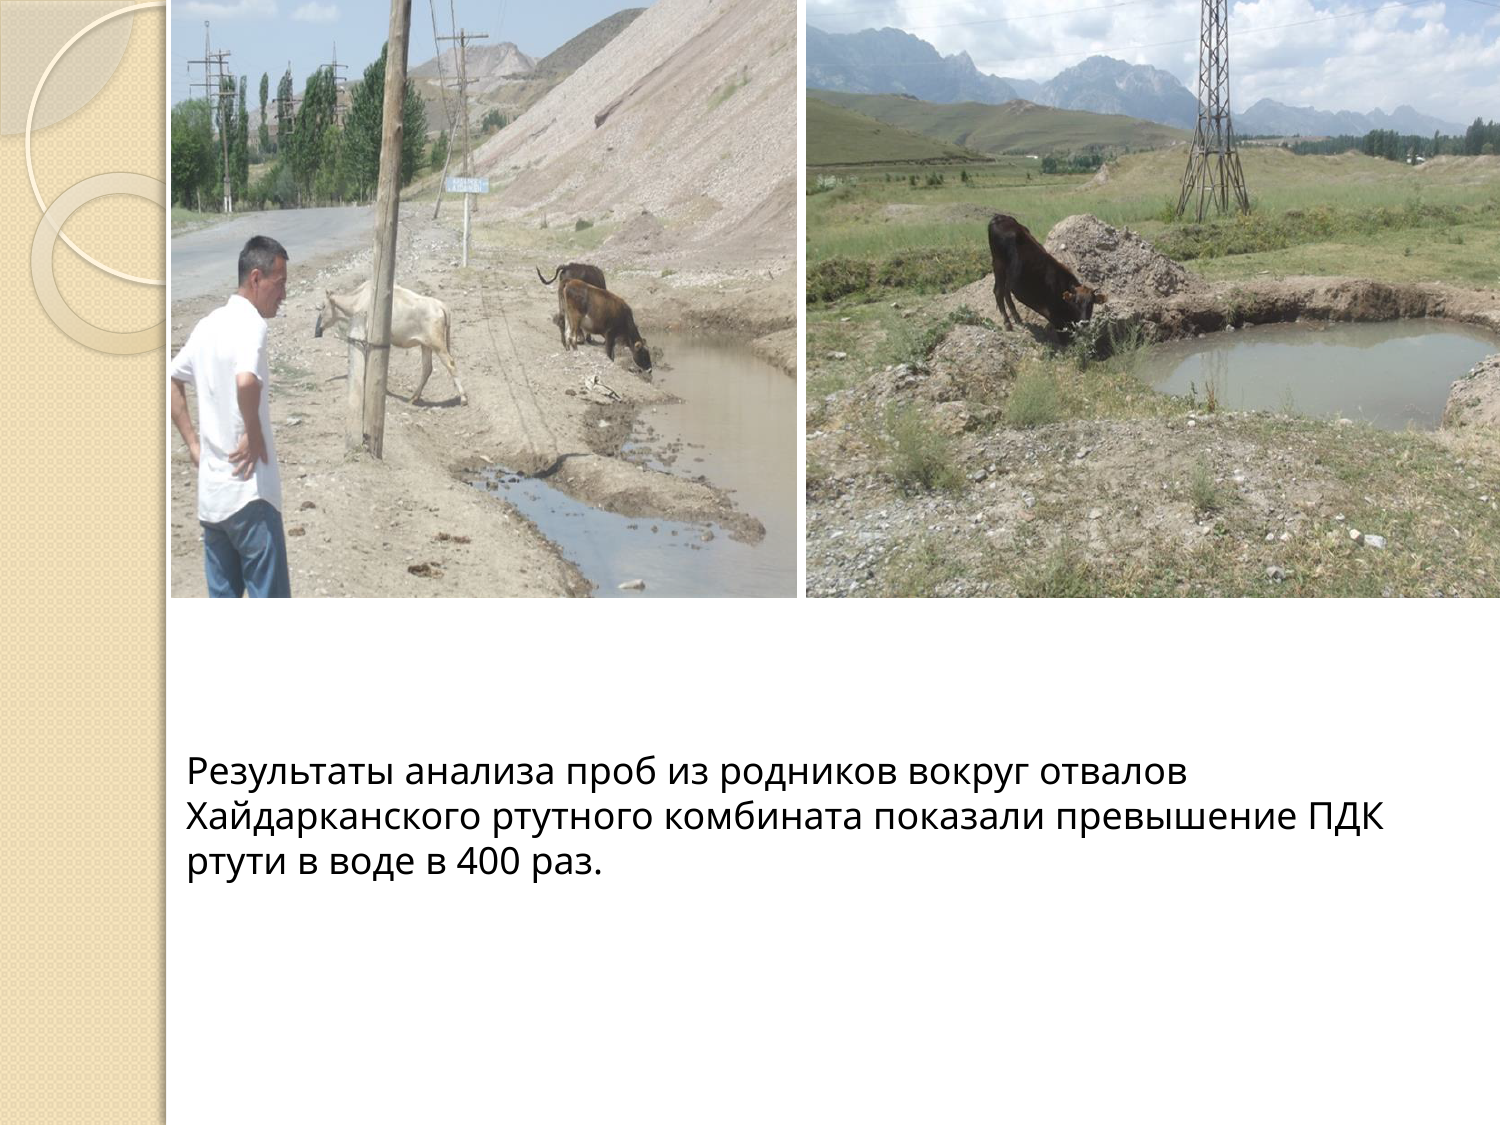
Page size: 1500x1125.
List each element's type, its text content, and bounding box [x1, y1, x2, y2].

picture [170, 0, 797, 599]
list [806, 0, 1500, 599]
text_box Результаты анализа проб из родников вокруг отвалов Хайдарканского ртутного комбината показали превышение ПДК ртути в воде в 400 раз. [171, 694, 1500, 890]
